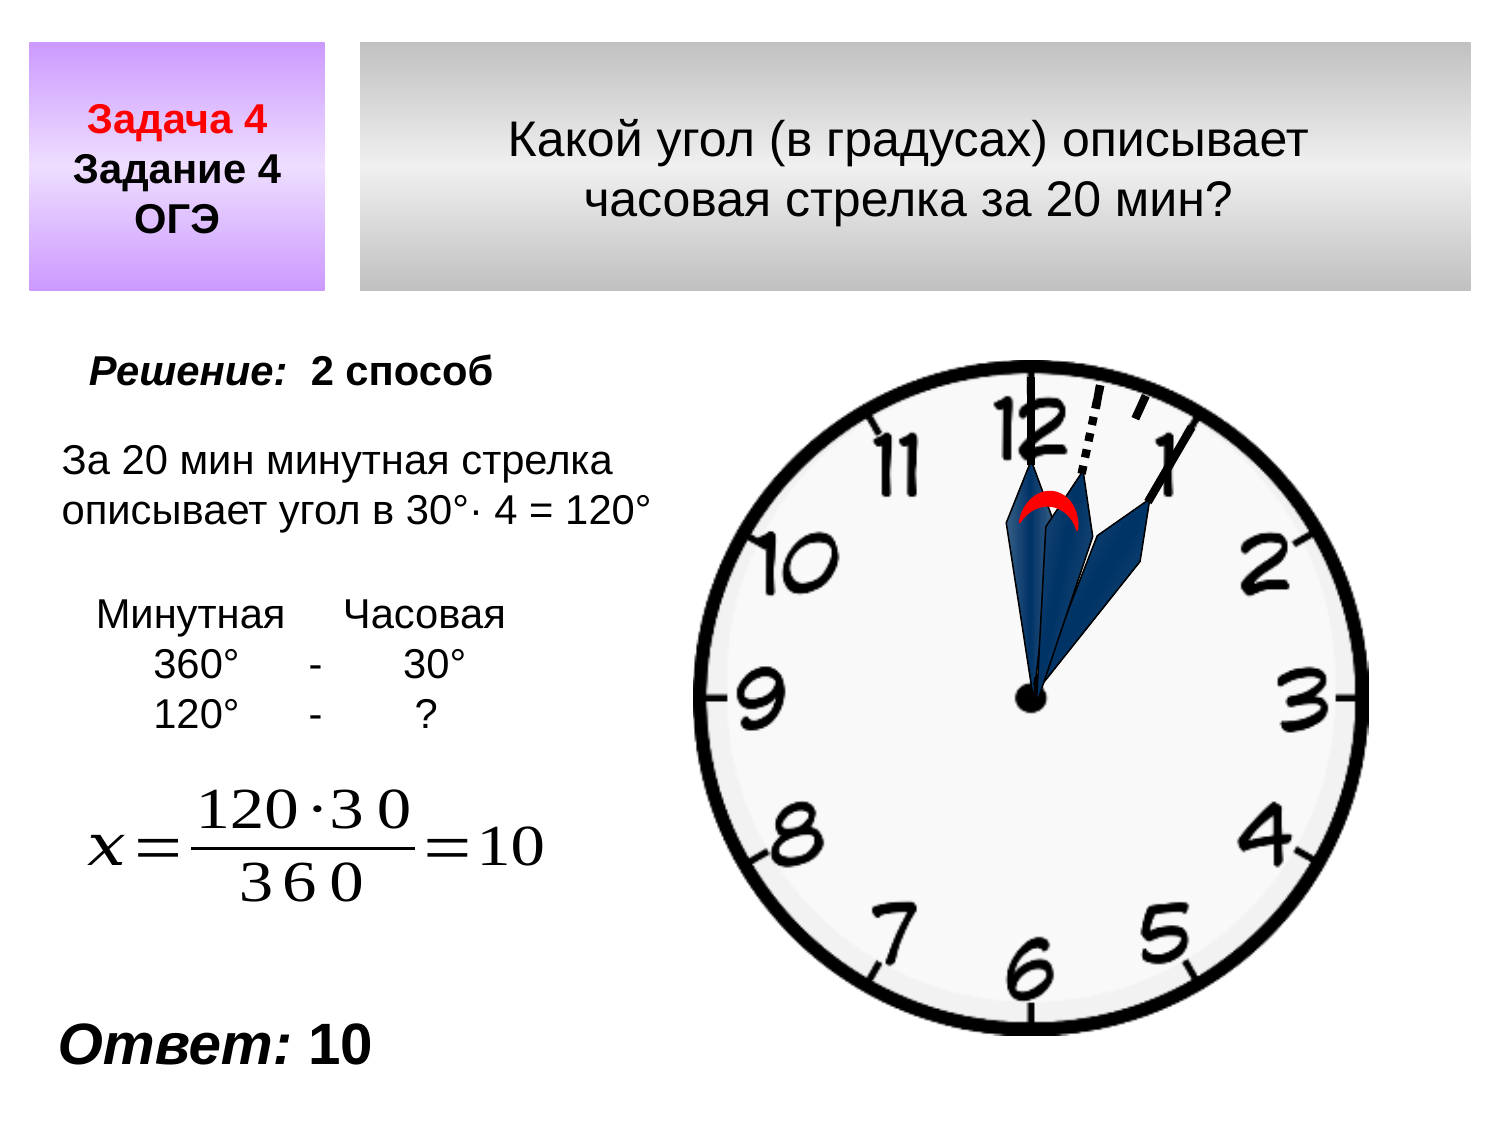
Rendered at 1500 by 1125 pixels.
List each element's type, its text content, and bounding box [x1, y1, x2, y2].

text_box Ответ: 10 [42, 998, 405, 1084]
text_box Минутная Часовая 360° - 30° 120° - ? [81, 579, 521, 745]
picture [693, 360, 1370, 1036]
text_box За 20 мин минутная стрелка описывает угол в 30°· 4 = 120° [46, 425, 688, 541]
text_box Решение: 2 способ [74, 336, 538, 402]
text_box Задача 4 Задание 4 ОГЭ [29, 42, 325, 291]
text_box Какой угол (в градусах) описывает часовая стрелка за 20 мин? [360, 42, 1471, 291]
